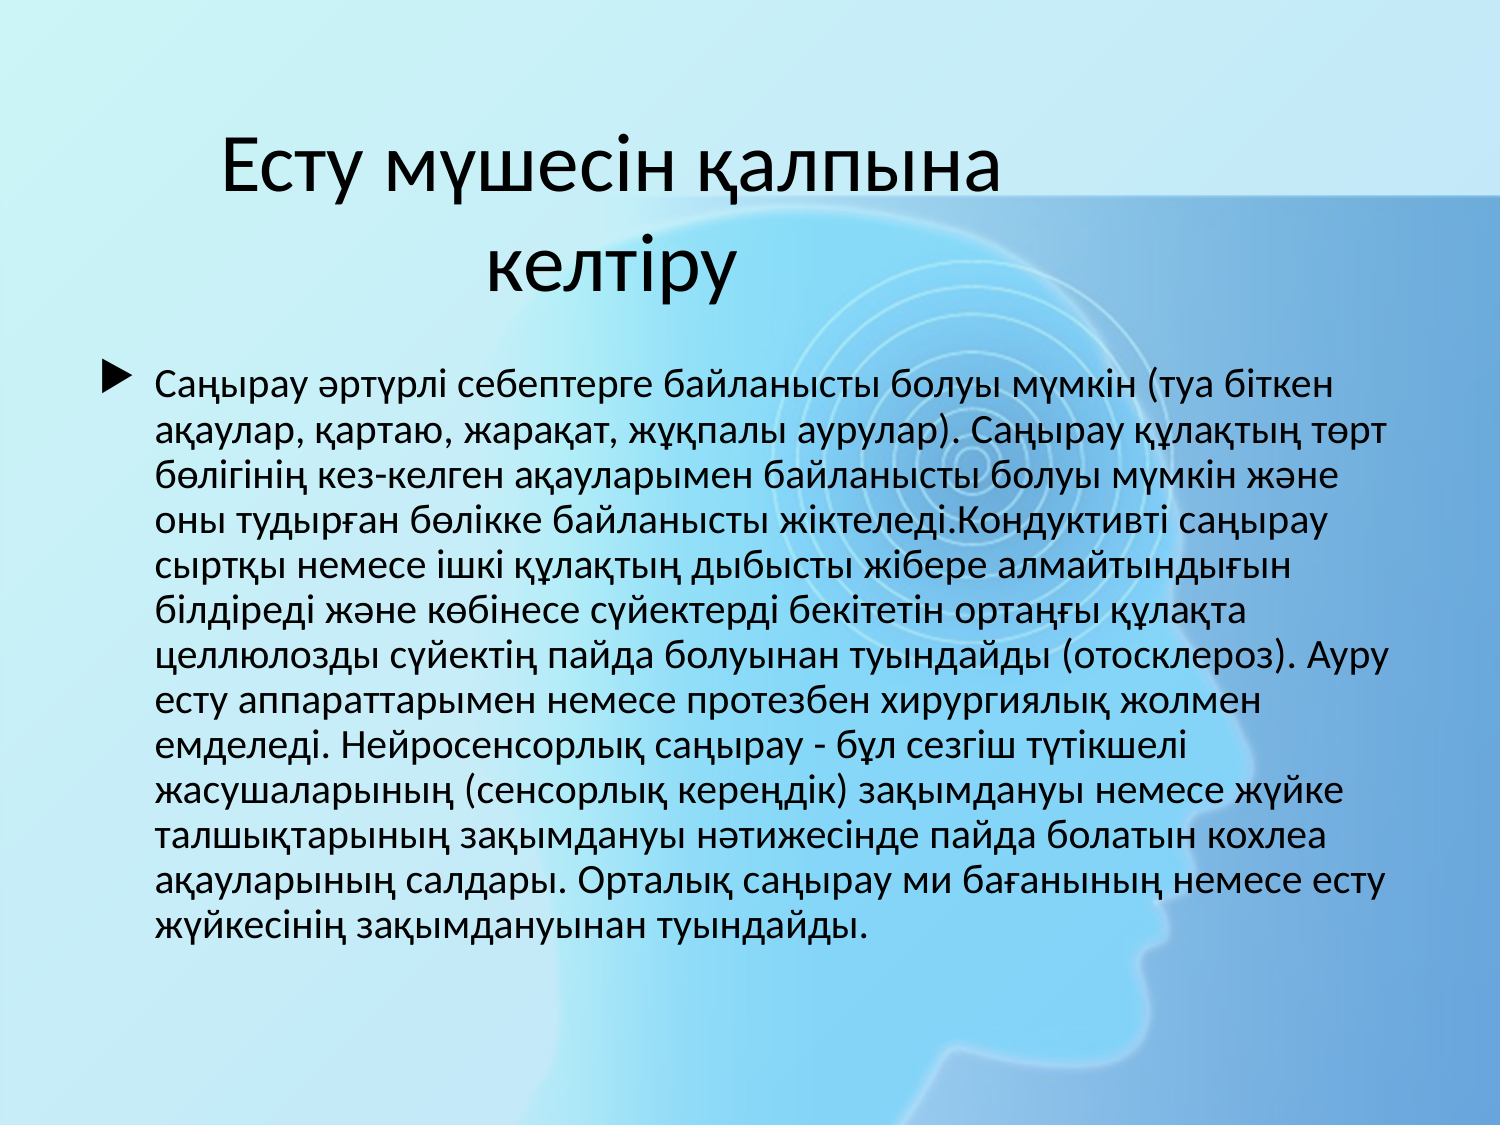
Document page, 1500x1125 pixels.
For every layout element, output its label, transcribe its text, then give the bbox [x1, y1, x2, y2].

title Есту мүшесін қалпына келтіру [83, 99, 1141, 317]
list Саңырау әртүрлі себептерге байланысты болуы мүмкін (туа біткен ақаулар, қартаю, жарақат, жұқпалы аурулар). Саңырау құлақтың төрт бөлігінің кез-келген ақауларымен байланысты болуы мүмкін және оны тудырған бөлікке байланысты жіктеледі.Кондуктивті саңырау сыртқы немесе ішкі құлақтың дыбысты жібере алмайтындығын білдіреді және көбінесе сүйектерді бекітетін ортаңғы құлақта целлюлозды сүйектің пайда болуынан туындайды (отосклероз). Ауру есту аппараттарымен немесе протезбен хирургиялық жолмен емделеді. Нейросенсорлық саңырау - бұл сезгіш түтікшелі жасушаларының (сенсорлық кереңдік) зақымдануы немесе жүйке талшықтарының зақымдануы нәтижесінде пайда болатын кохлеа ақауларының салдары. Орталық саңырау ми бағанының немесе есту жүйкесінің зақымдануынан туындайды. [83, 354, 1428, 1025]
picture [0, 0, 1500, 1125]
